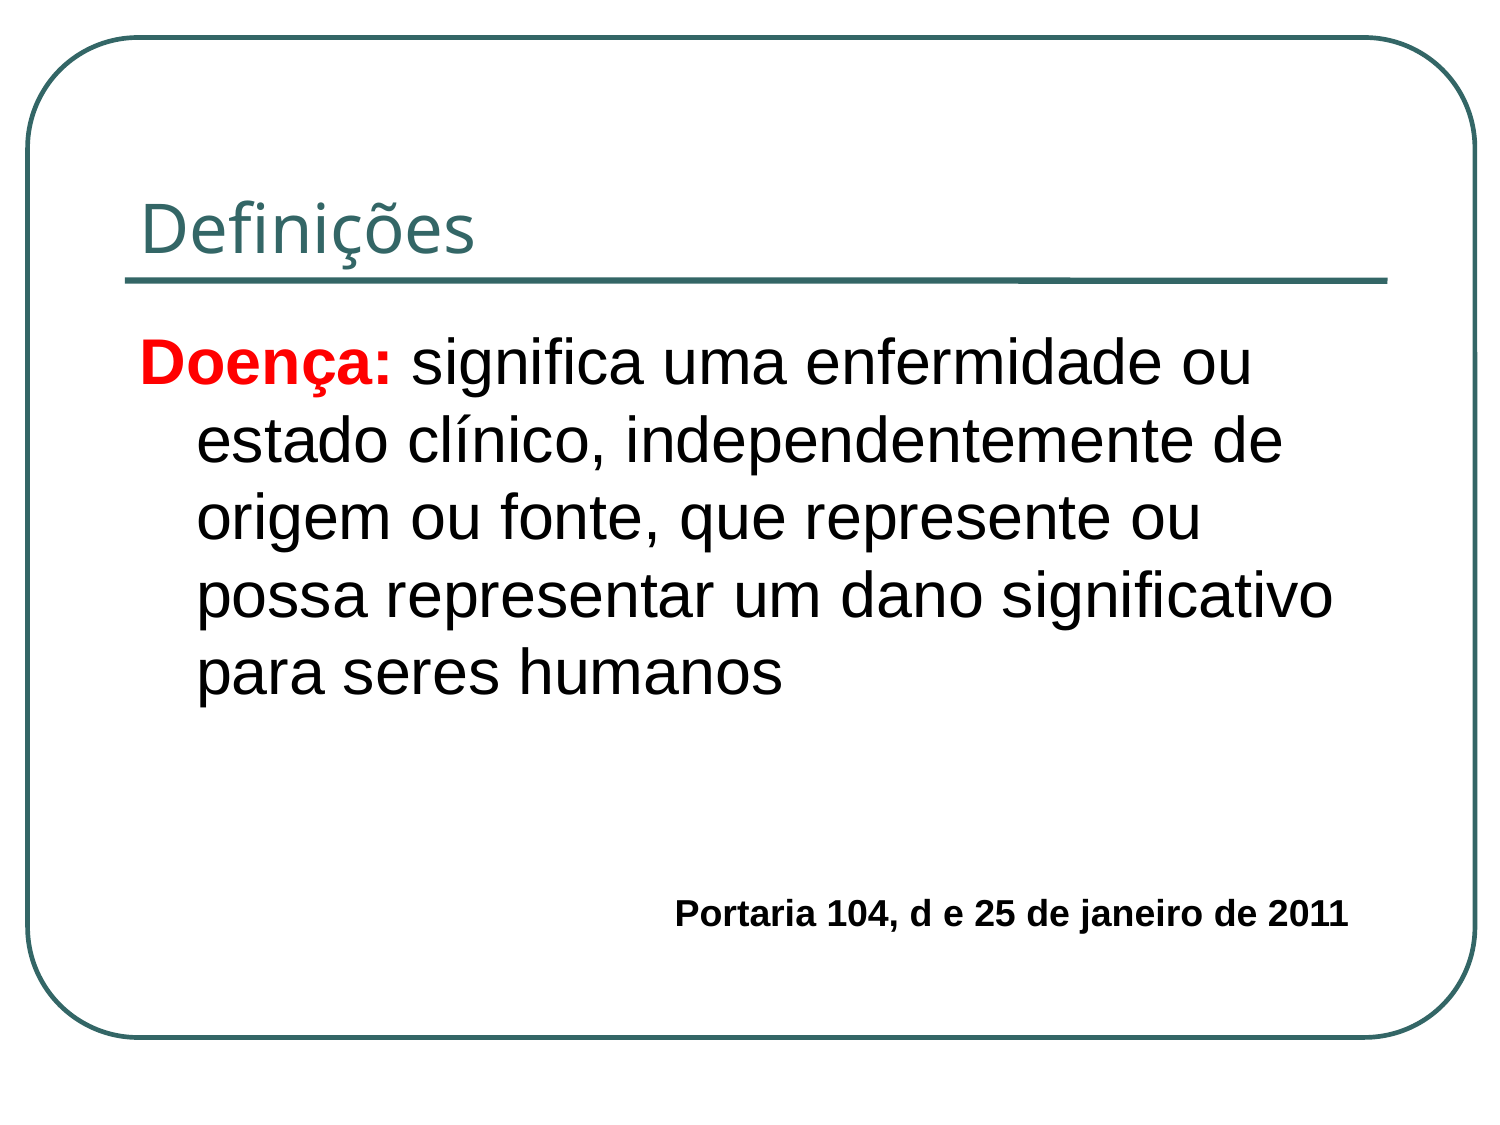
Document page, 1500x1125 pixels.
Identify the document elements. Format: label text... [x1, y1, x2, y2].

text_box Portaria 104, d e 25 de janeiro de 2011 [549, 881, 1365, 942]
list Doença: significa uma enfermidade ou estado clínico, independentemente de origem ou fonte, que represente ou possa representar um dano significativo para seres humanos [124, 312, 1388, 991]
title Definições [124, 87, 1388, 275]
